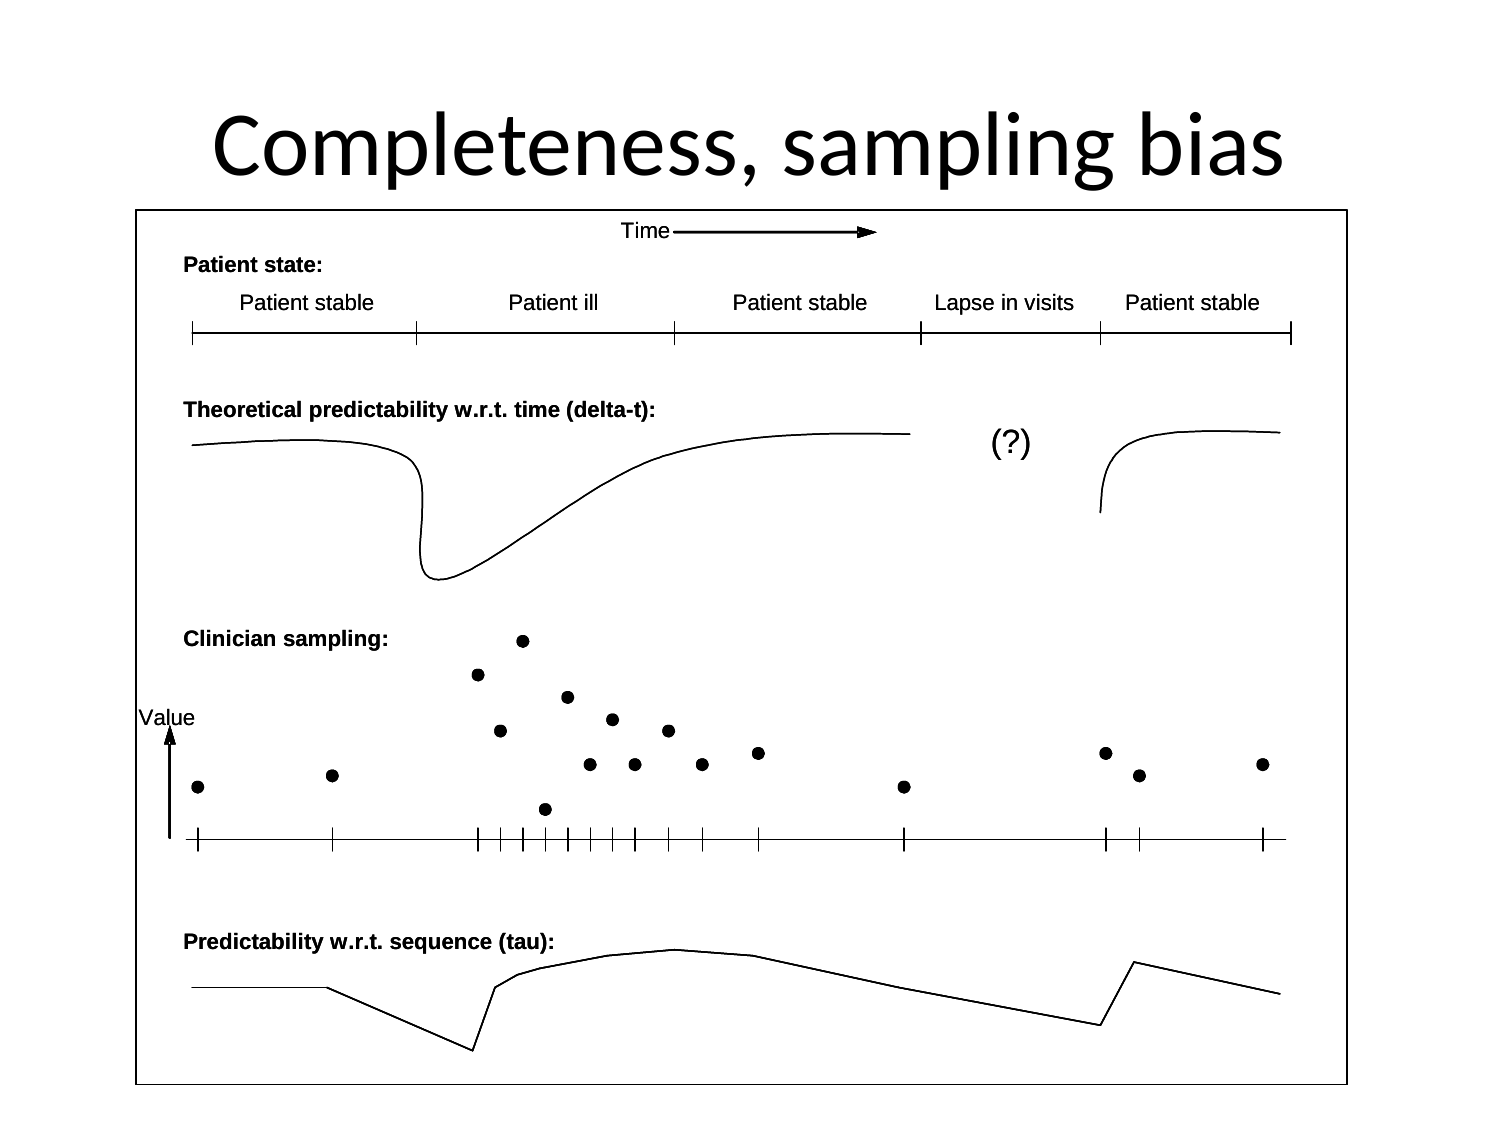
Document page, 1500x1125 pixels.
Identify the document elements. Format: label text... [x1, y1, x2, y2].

title Completeness, sampling bias [75, 45, 1425, 233]
picture [124, 208, 1351, 1088]
